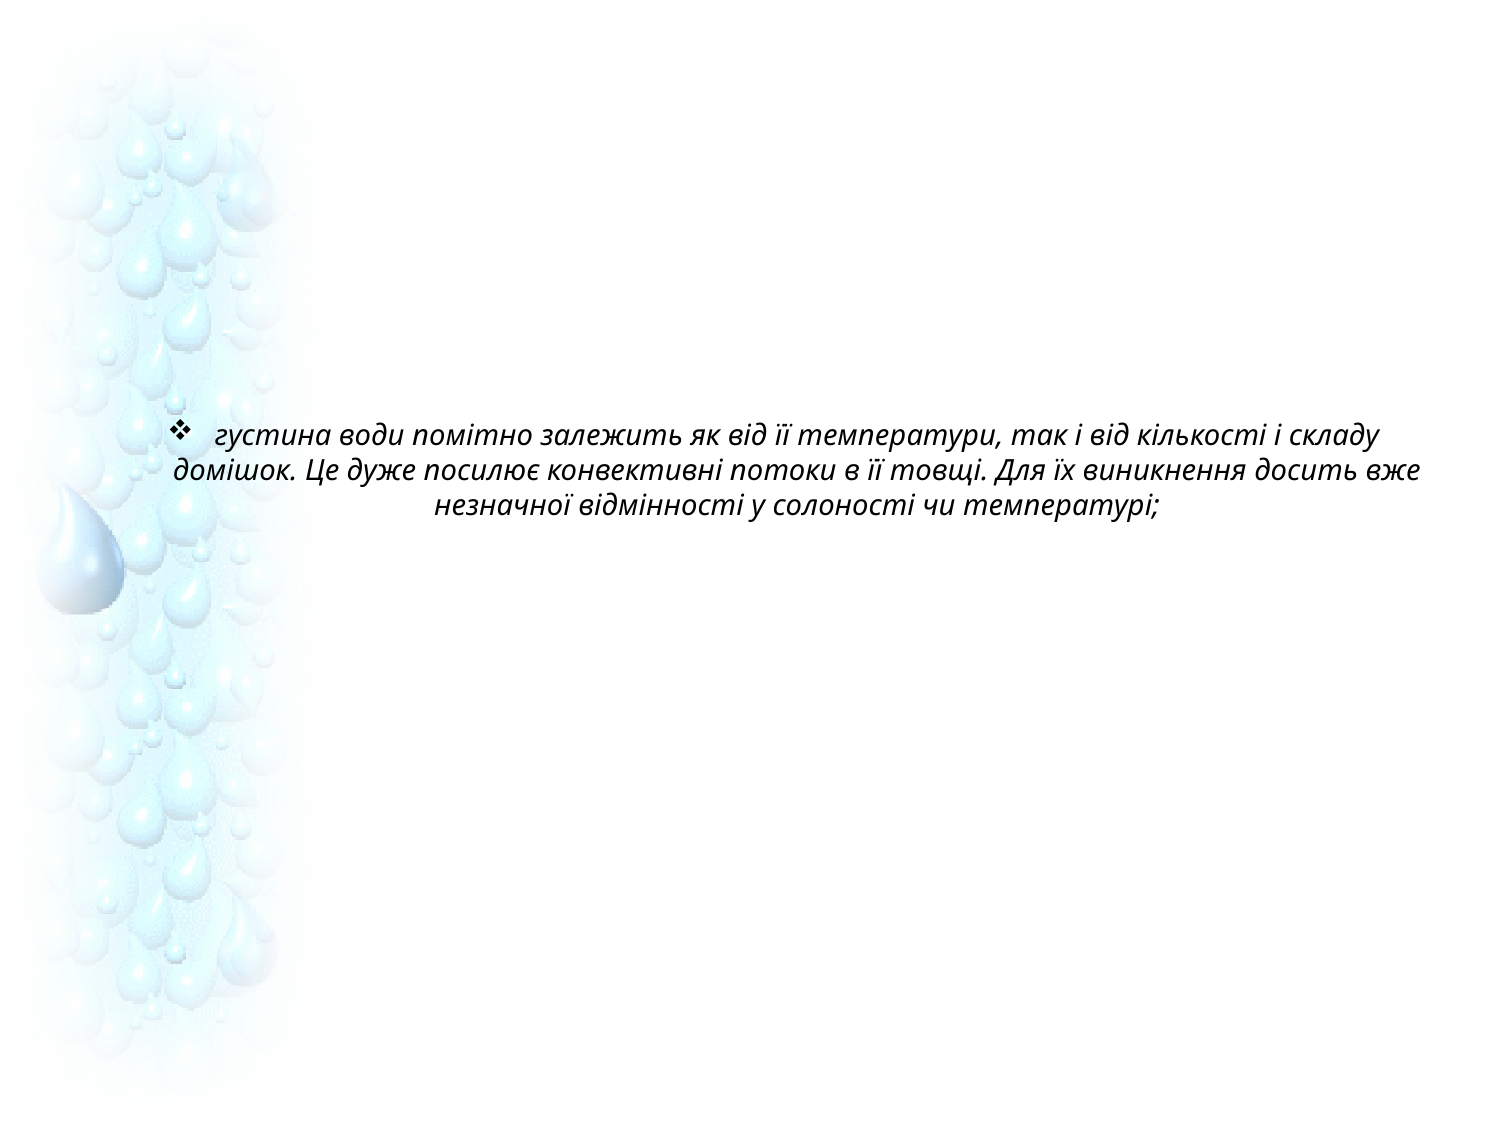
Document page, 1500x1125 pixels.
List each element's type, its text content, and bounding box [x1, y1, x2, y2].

picture [1, 0, 337, 1125]
title густина води помітно залежить як від її температури, так і від кількості і складу домішок. Це дуже посилює конвективні потоки в її товщі. Для їх виникнення досить вже незначної відмінності у солоності чи температурі; [341, 375, 1459, 563]
